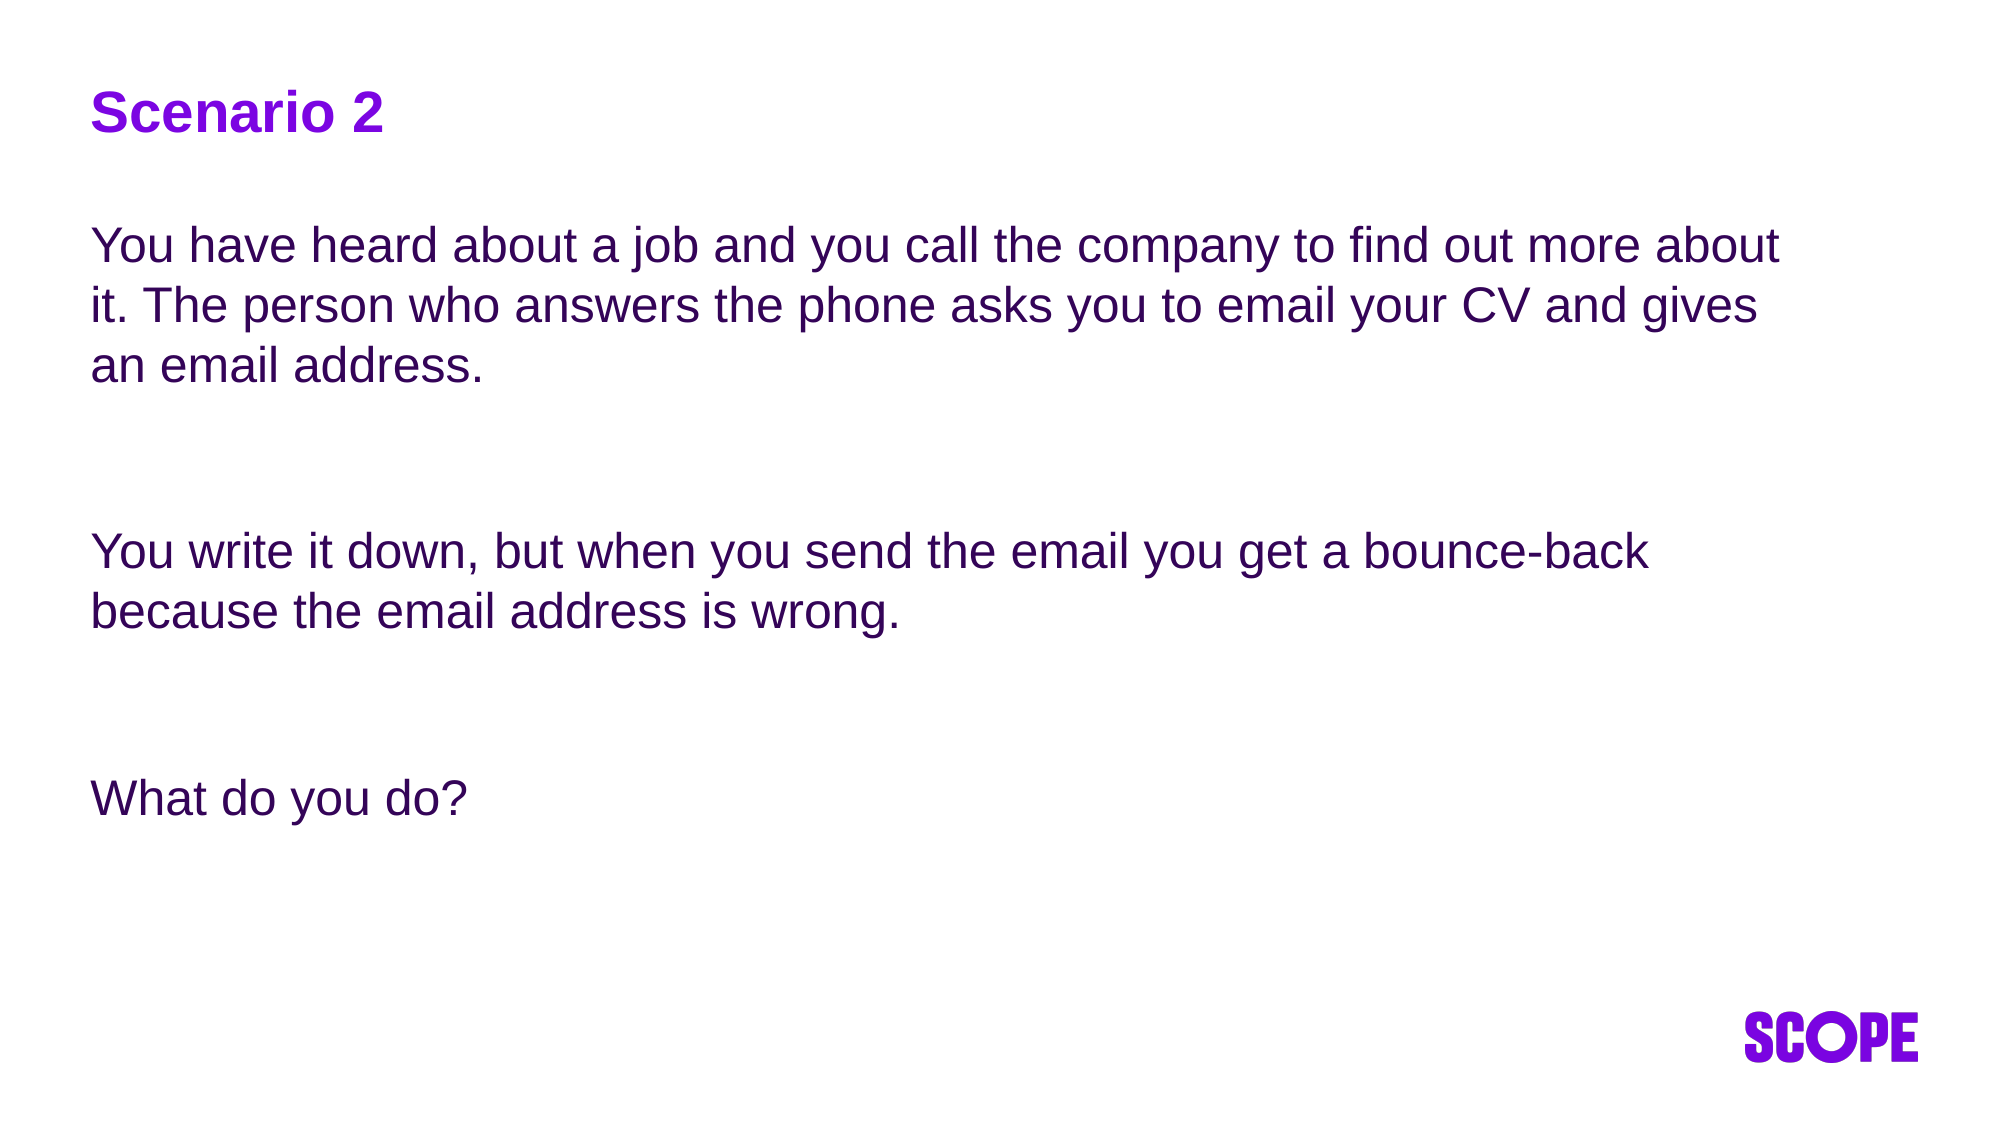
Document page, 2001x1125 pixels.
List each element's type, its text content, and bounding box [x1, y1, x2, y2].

list You have heard about a job and you call the company to find out more about it. The person who answers the phone asks you to email your CV and gives an email address. You write it down, but when you send the email you get a bounce-back because the email address is wrong. What do you do? [90, 204, 1816, 840]
title Scenario 2 [90, 75, 1816, 150]
picture [1745, 1011, 1918, 1063]
